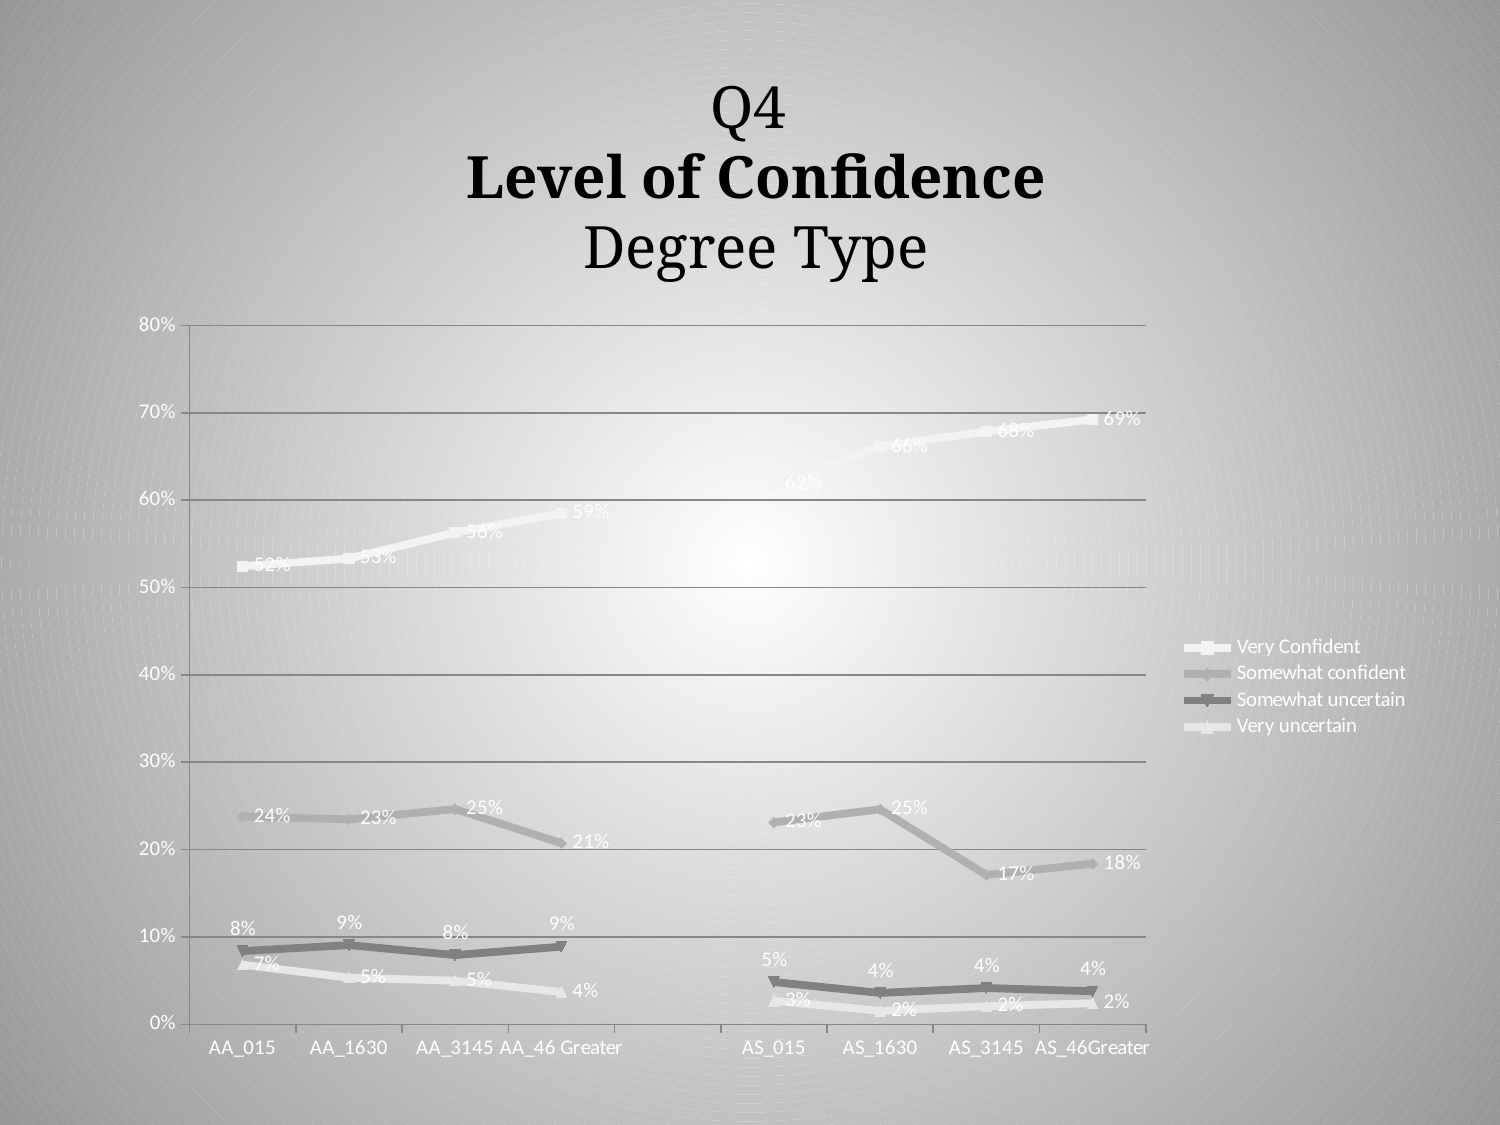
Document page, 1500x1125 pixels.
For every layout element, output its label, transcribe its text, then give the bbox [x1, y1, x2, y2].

text_box Q4 Level of Confidence Degree Type [112, 62, 1400, 288]
chart [112, 299, 1426, 1076]
